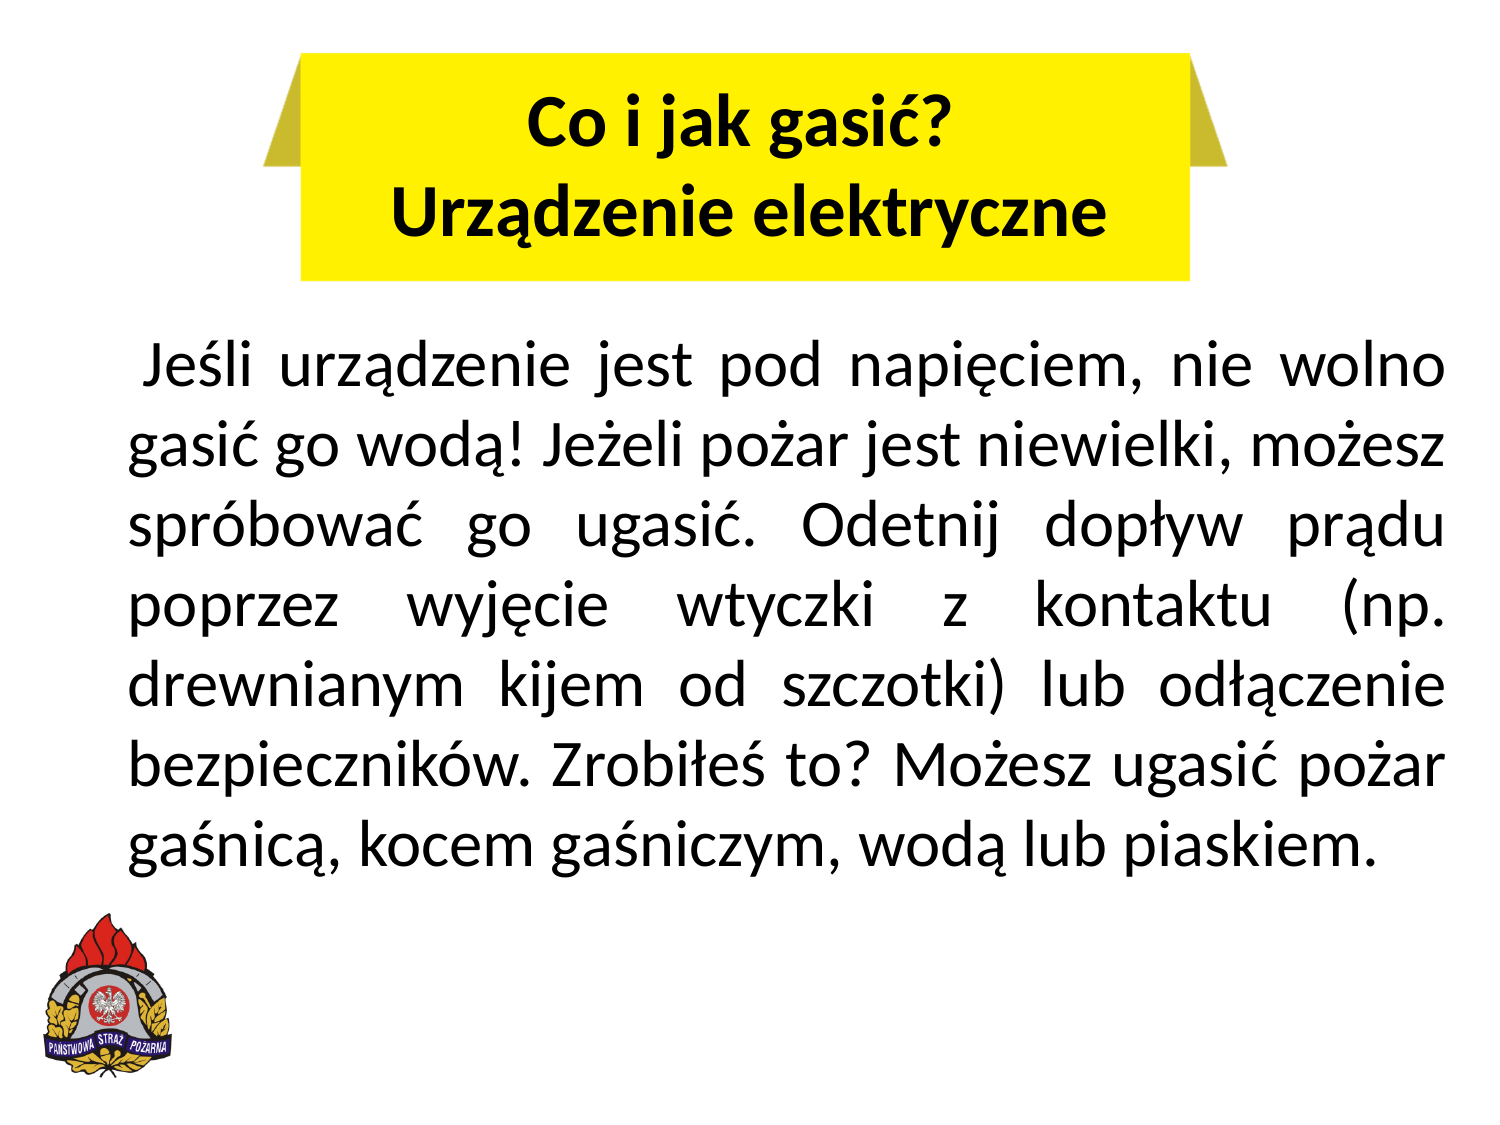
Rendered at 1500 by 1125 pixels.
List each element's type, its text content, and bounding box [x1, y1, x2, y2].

list Jeśli urządzenie jest pod napięciem, nie wolno gasić go wodą! Jeżeli pożar jest niewielki, możesz spróbować go ugasić. Odetnij dopływ prądu poprzez wyjęcie wtyczki z kontaktu (np. drewnianym kijem od szczotki) lub odłączenie bezpieczników. Zrobiłeś to? Możesz ugasić pożar gaśnicą, kocem gaśniczym, wodą lub piaskiem. [112, 312, 1463, 561]
picture [193, 0, 1303, 313]
picture [43, 913, 172, 1078]
